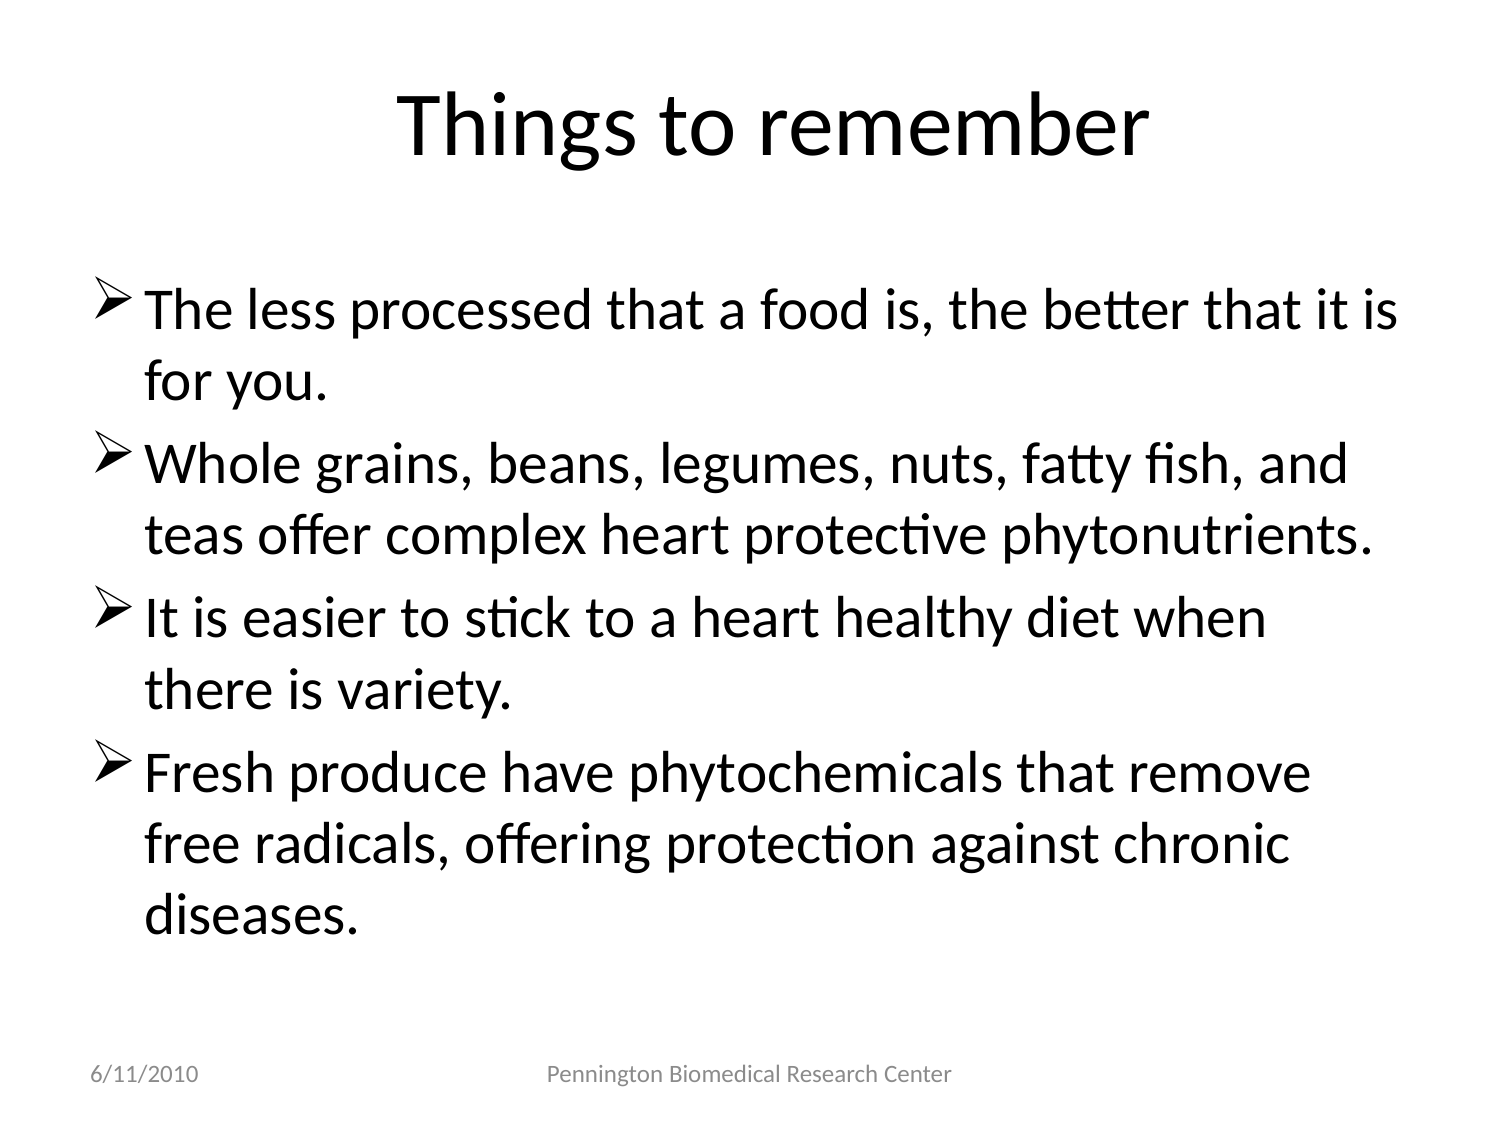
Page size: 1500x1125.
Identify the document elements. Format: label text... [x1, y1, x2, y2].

title Things to remember [99, 24, 1450, 213]
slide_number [75, 1042, 425, 1103]
list The less processed that a food is, the better that it is for you. Whole grains, beans, legumes, nuts, fatty fish, and teas offer complex heart protective phytonutrients. It is easier to stick to a heart healthy diet when there is variety. Fresh produce have phytochemicals that remove free radicals, offering protection against chronic diseases. [75, 262, 1425, 1005]
footer Pennington Biomedical Research Center [512, 1042, 988, 1103]
